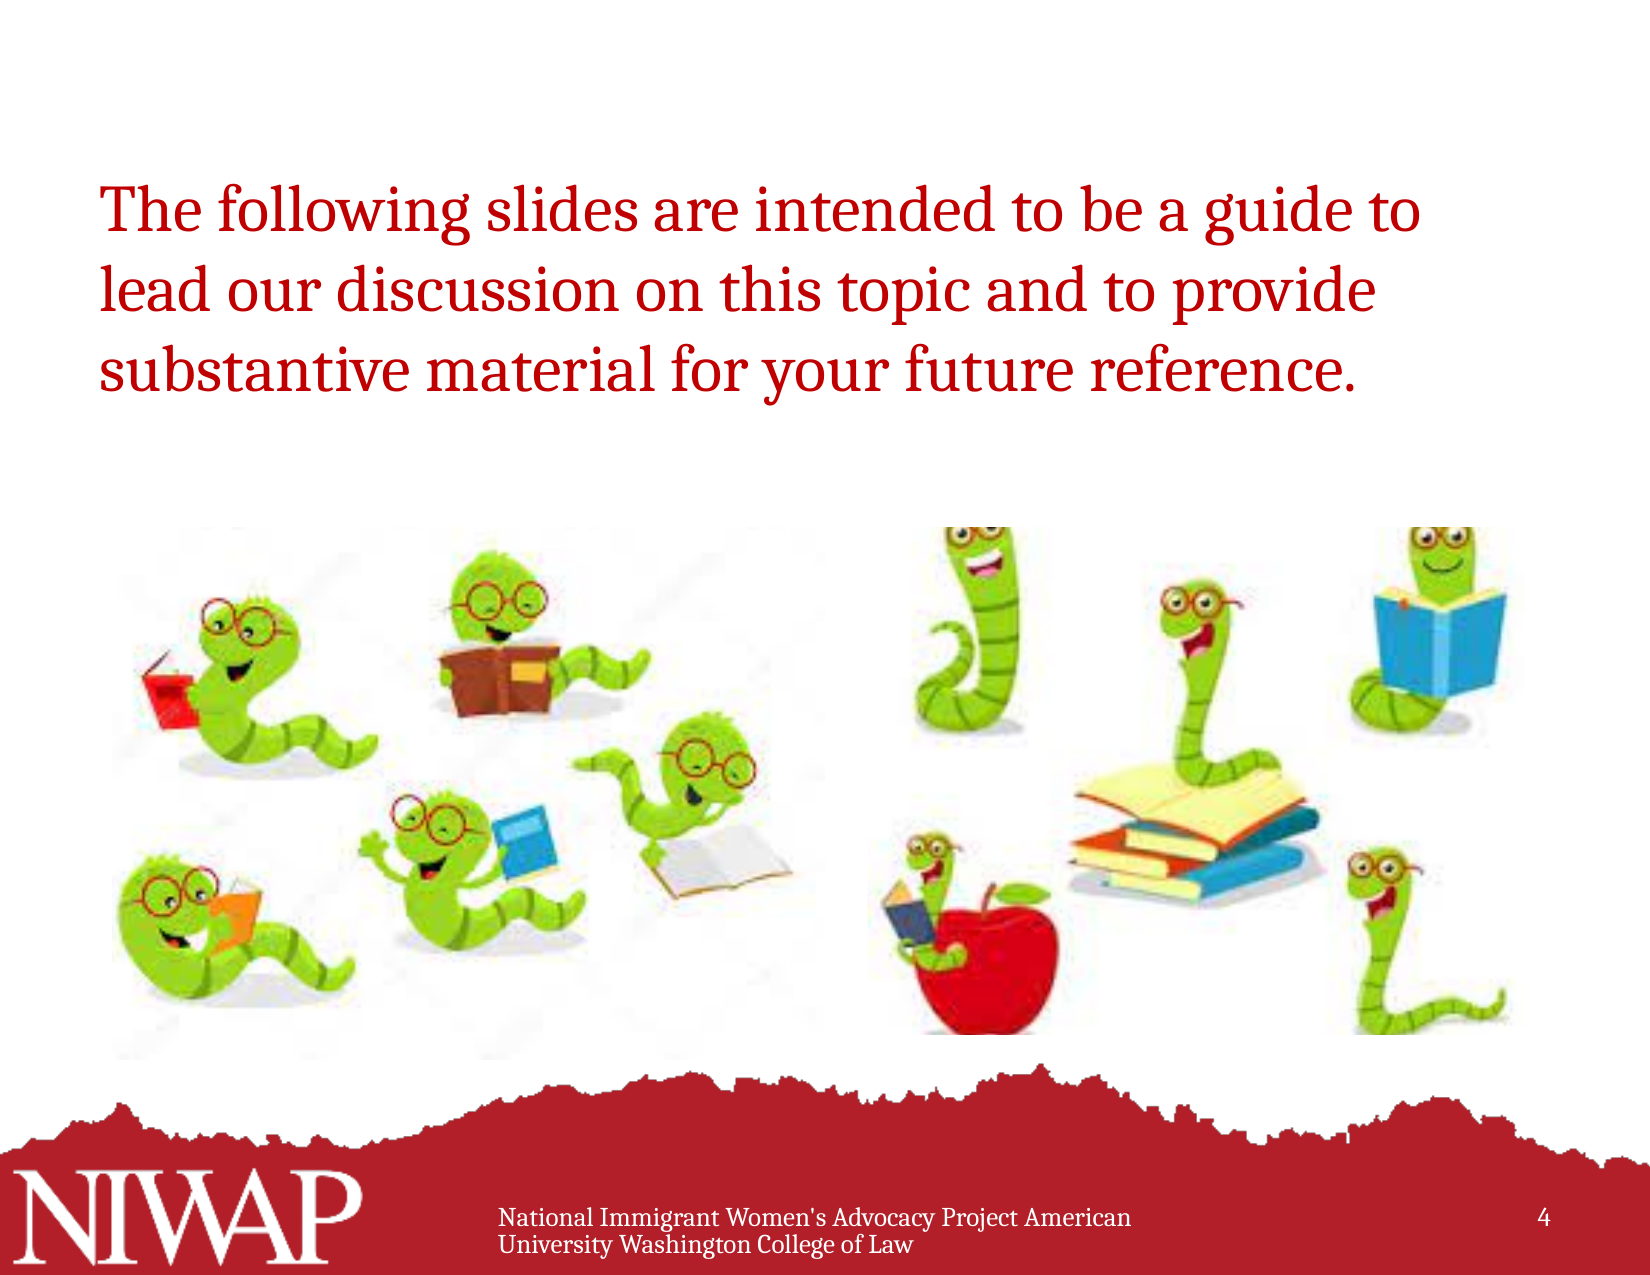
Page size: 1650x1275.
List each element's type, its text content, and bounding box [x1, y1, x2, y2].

picture [0, 0, 1650, 1275]
slide_number 4 [1182, 1181, 1568, 1250]
list The following slides are intended to be a guide to lead our discussion on this topic and to provide substantive material for your future reference. [82, 156, 1568, 583]
footer National Immigrant Women's Advocacy Project American University Washington College of Law [481, 1181, 1169, 1250]
